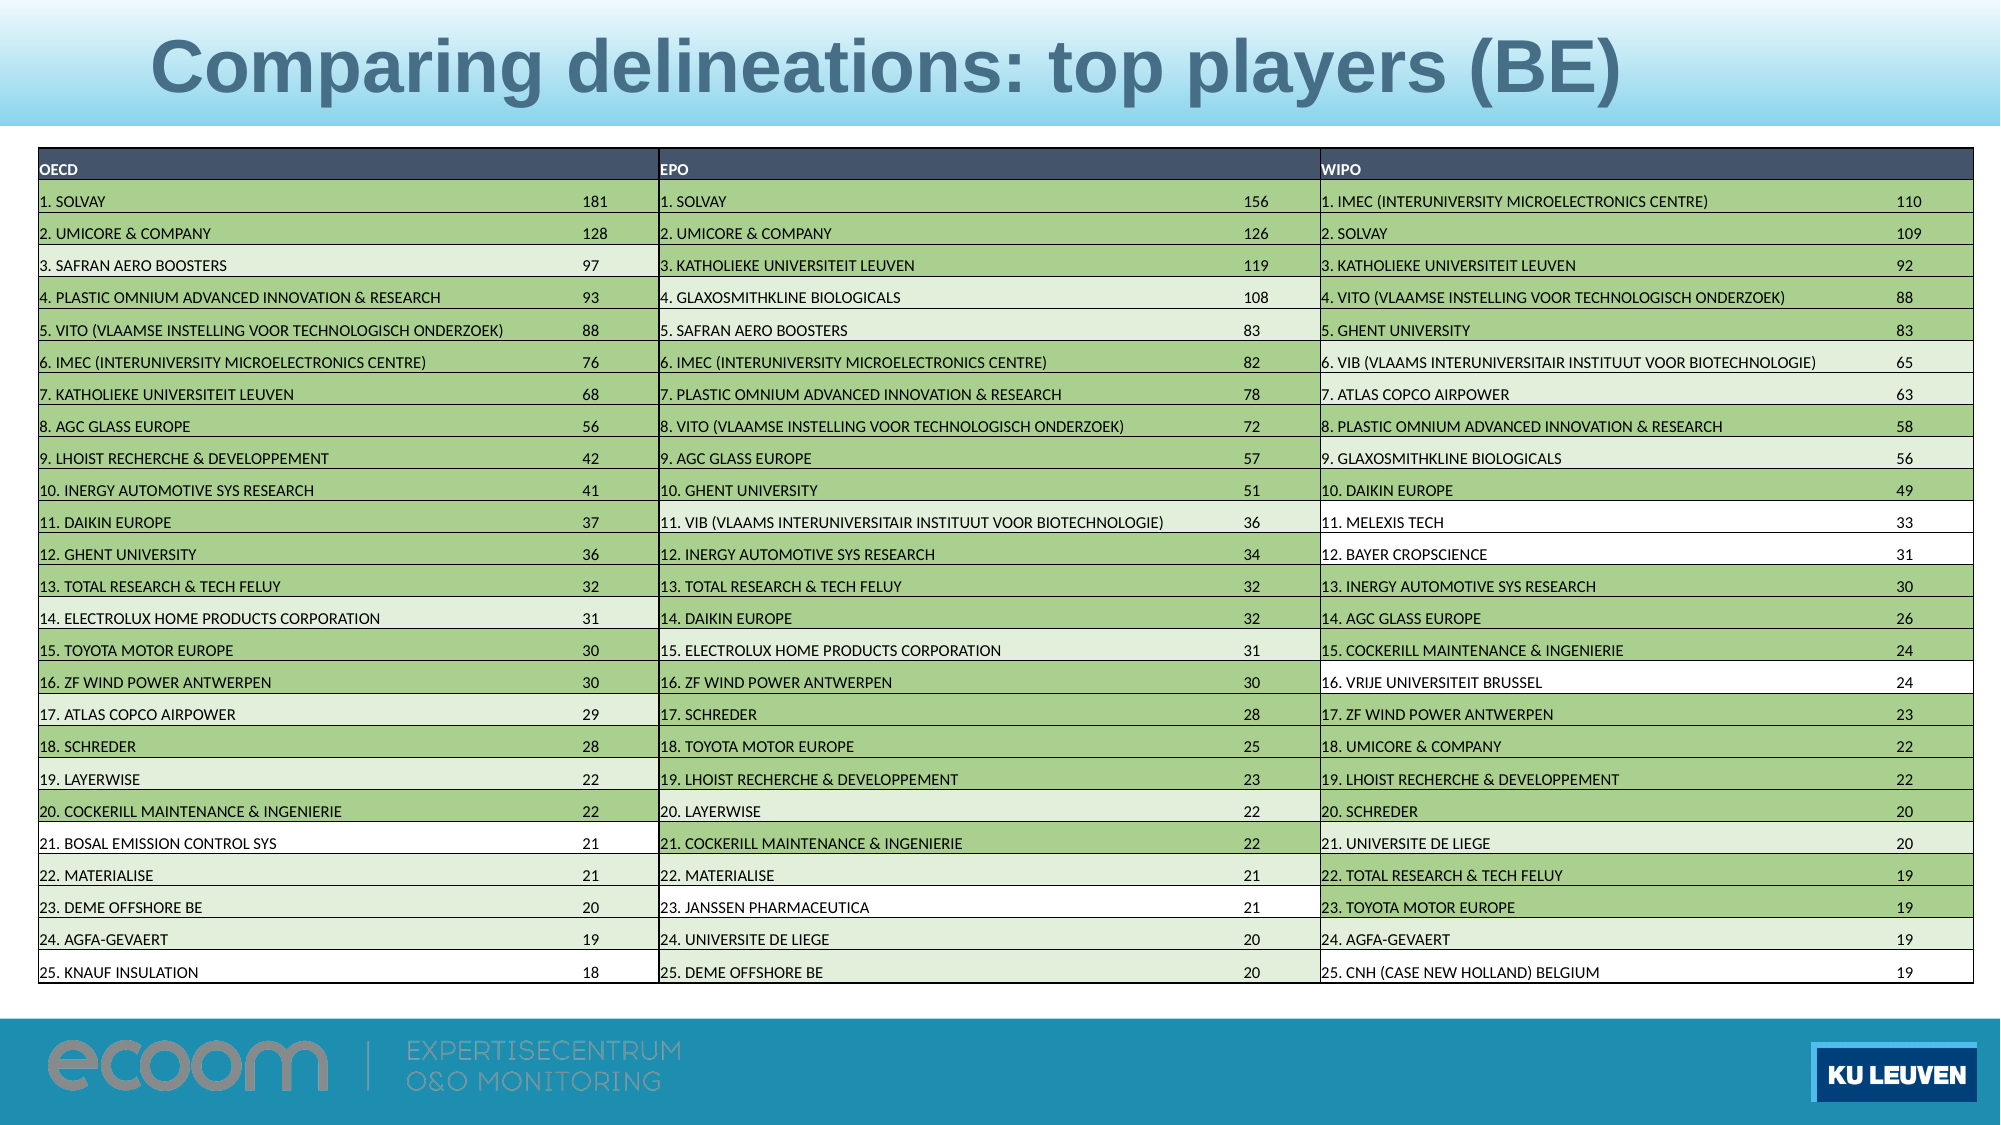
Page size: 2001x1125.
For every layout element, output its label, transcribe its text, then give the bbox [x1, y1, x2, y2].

table_cell 83 [1243, 309, 1320, 340]
table_cell 20. COCKERILL MAINTENANCE & INGENIERIE [39, 790, 581, 821]
table_cell 16. VRIJE UNIVERSITEIT BRUSSEL [1321, 661, 1896, 693]
table_cell 97 [581, 245, 658, 276]
table_cell 22. MATERIALISE [39, 854, 581, 885]
table_cell 72 [1243, 405, 1320, 436]
table_cell 5. VITO (VLAAMSE INSTELLING VOOR TECHNOLOGISCH ONDERZOEK) [39, 309, 581, 340]
table_header WIPO [1321, 149, 1896, 179]
table_cell 21. UNIVERSITE DE LIEGE [1321, 822, 1896, 853]
table_cell 93 [581, 277, 658, 308]
table_cell 156 [1243, 180, 1320, 212]
table_cell 7. PLASTIC OMNIUM ADVANCED INNOVATION & RESEARCH [660, 373, 1243, 404]
table_cell 88 [581, 309, 658, 340]
table_cell 42 [581, 437, 658, 468]
table_cell 9. LHOIST RECHERCHE & DEVELOPPEMENT [39, 437, 581, 468]
table_cell 22. TOTAL RESEARCH & TECH FELUY [1321, 854, 1896, 885]
table_cell 30 [1243, 661, 1320, 693]
table_cell 9. GLAXOSMITHKLINE BIOLOGICALS [1321, 437, 1896, 468]
table_cell 14. ELECTROLUX HOME PRODUCTS CORPORATION [39, 597, 581, 628]
table_cell 16. ZF WIND POWER ANTWERPEN [39, 661, 581, 693]
table_cell 20 [1243, 918, 1320, 949]
table_cell 17. SCHREDER [660, 694, 1243, 725]
table_header EPO [660, 149, 1243, 179]
table_cell 5. GHENT UNIVERSITY [1321, 309, 1896, 340]
picture [48, 1040, 680, 1091]
table_cell 3. KATHOLIEKE UNIVERSITEIT LEUVEN [1321, 245, 1896, 276]
table_cell 10. INERGY AUTOMOTIVE SYS RESEARCH [39, 469, 581, 500]
table_cell 19. LHOIST RECHERCHE & DEVELOPPEMENT [1321, 758, 1896, 789]
table_header [1243, 149, 1320, 179]
table_cell 21 [1243, 854, 1320, 885]
table_cell 36 [1243, 501, 1320, 532]
table_cell 128 [581, 213, 658, 244]
table_cell 1. SOLVAY [39, 180, 581, 212]
table_cell 24. UNIVERSITE DE LIEGE [660, 918, 1243, 949]
table_cell 19 [1896, 918, 1973, 949]
table_cell 6. VIB (VLAAMS INTERUNIVERSITAIR INSTITUUT VOOR BIOTECHNOLOGIE) [1321, 341, 1896, 372]
table_cell 37 [581, 501, 658, 532]
table_cell 22 [1896, 726, 1973, 757]
table_cell 16. ZF WIND POWER ANTWERPEN [660, 661, 1243, 693]
table_cell 58 [1896, 405, 1973, 436]
table_cell 30 [581, 661, 658, 693]
table_cell 19 [581, 918, 658, 949]
table_cell 8. AGC GLASS EUROPE [39, 405, 581, 436]
table_cell 32 [1243, 565, 1320, 596]
table_cell 108 [1243, 277, 1320, 308]
table_cell 119 [1243, 245, 1320, 276]
table_cell 29 [581, 694, 658, 725]
table_cell 88 [1896, 277, 1973, 308]
table_cell 25. DEME OFFSHORE BE [660, 950, 1243, 982]
table_cell 23. JANSSEN PHARMACEUTICA [660, 886, 1243, 917]
table_header OECD [39, 149, 581, 179]
table_cell 65 [1896, 341, 1973, 372]
table_cell 14. AGC GLASS EUROPE [1321, 597, 1896, 628]
table_cell 31 [1896, 533, 1973, 564]
table_cell 28 [1243, 694, 1320, 725]
table_cell 17. ATLAS COPCO AIRPOWER [39, 694, 581, 725]
table_cell 15. TOYOTA MOTOR EUROPE [39, 629, 581, 660]
table_cell 2. UMICORE & COMPANY [660, 213, 1243, 244]
table_cell 76 [581, 341, 658, 372]
table_cell 126 [1243, 213, 1320, 244]
table_cell 19. LAYERWISE [39, 758, 581, 789]
table_cell 20 [1896, 790, 1973, 821]
table_cell 11. DAIKIN EUROPE [39, 501, 581, 532]
table_cell 2. SOLVAY [1321, 213, 1896, 244]
table_cell 5. SAFRAN AERO BOOSTERS [660, 309, 1243, 340]
table_cell 12. GHENT UNIVERSITY [39, 533, 581, 564]
table_cell 21 [581, 854, 658, 885]
table_cell 21. COCKERILL MAINTENANCE & INGENIERIE [660, 822, 1243, 853]
table_cell 181 [581, 180, 658, 212]
table_cell 19 [1896, 886, 1973, 917]
table_cell 2. UMICORE & COMPANY [39, 213, 581, 244]
table_cell 7. KATHOLIEKE UNIVERSITEIT LEUVEN [39, 373, 581, 404]
table_cell 18 [581, 950, 658, 982]
table_cell 20 [1243, 950, 1320, 982]
table_cell 3. KATHOLIEKE UNIVERSITEIT LEUVEN [660, 245, 1243, 276]
table_cell 12. INERGY AUTOMOTIVE SYS RESEARCH [660, 533, 1243, 564]
table_cell 68 [581, 373, 658, 404]
table_cell 24. AGFA-GEVAERT [39, 918, 581, 949]
table_cell 22 [1243, 822, 1320, 853]
table_cell 7. ATLAS COPCO AIRPOWER [1321, 373, 1896, 404]
table_cell 25. KNAUF INSULATION [39, 950, 581, 982]
table_cell 23 [1243, 758, 1320, 789]
table_cell 4. VITO (VLAAMSE INSTELLING VOOR TECHNOLOGISCH ONDERZOEK) [1321, 277, 1896, 308]
table_cell 25. CNH (CASE NEW HOLLAND) BELGIUM [1321, 950, 1896, 982]
table_cell 110 [1896, 180, 1973, 212]
table_cell 22 [581, 758, 658, 789]
table_cell 32 [581, 565, 658, 596]
table_cell 23. TOYOTA MOTOR EUROPE [1321, 886, 1896, 917]
table_cell 21. BOSAL EMISSION CONTROL SYS [39, 822, 581, 853]
table_cell 10. GHENT UNIVERSITY [660, 469, 1243, 500]
table_cell 83 [1896, 309, 1973, 340]
table_cell 14. DAIKIN EUROPE [660, 597, 1243, 628]
table_cell 13. INERGY AUTOMOTIVE SYS RESEARCH [1321, 565, 1896, 596]
table_cell 82 [1243, 341, 1320, 372]
table_cell 24 [1896, 629, 1973, 660]
table_cell 78 [1243, 373, 1320, 404]
table_cell 41 [581, 469, 658, 500]
table_header [1896, 149, 1973, 179]
table_cell 3. SAFRAN AERO BOOSTERS [39, 245, 581, 276]
table_header [581, 149, 658, 179]
table_cell 57 [1243, 437, 1320, 468]
table_cell 26 [1896, 597, 1973, 628]
table_cell 19. LHOIST RECHERCHE & DEVELOPPEMENT [660, 758, 1243, 789]
table_cell 8. PLASTIC OMNIUM ADVANCED INNOVATION & RESEARCH [1321, 405, 1896, 436]
table_cell 15. ELECTROLUX HOME PRODUCTS CORPORATION [660, 629, 1243, 660]
table_cell 22 [581, 790, 658, 821]
table_cell 22. MATERIALISE [660, 854, 1243, 885]
table_cell 23. DEME OFFSHORE BE [39, 886, 581, 917]
table_cell 22 [1896, 758, 1973, 789]
table_cell 1. IMEC (INTERUNIVERSITY MICROELECTRONICS CENTRE) [1321, 180, 1896, 212]
table_cell 20 [581, 886, 658, 917]
table_cell 24 [1896, 661, 1973, 693]
table_cell 1. SOLVAY [660, 180, 1243, 212]
table_cell 20 [1896, 822, 1973, 853]
table_cell 36 [581, 533, 658, 564]
table_cell 51 [1243, 469, 1320, 500]
table_cell 49 [1896, 469, 1973, 500]
table_cell 20. SCHREDER [1321, 790, 1896, 821]
table_cell 12. BAYER CROPSCIENCE [1321, 533, 1896, 564]
table_cell 20. LAYERWISE [660, 790, 1243, 821]
text_box Comparing delineations: top players (BE) [0, 0, 2000, 126]
table_cell 13. TOTAL RESEARCH & TECH FELUY [39, 565, 581, 596]
table_cell 56 [1896, 437, 1973, 468]
table_cell 15. COCKERILL MAINTENANCE & INGENIERIE [1321, 629, 1896, 660]
table_cell 21 [1243, 886, 1320, 917]
table_cell 4. PLASTIC OMNIUM ADVANCED INNOVATION & RESEARCH [39, 277, 581, 308]
table_cell 31 [581, 597, 658, 628]
table_cell 33 [1896, 501, 1973, 532]
table_cell 13. TOTAL RESEARCH & TECH FELUY [660, 565, 1243, 596]
table_cell 30 [581, 629, 658, 660]
table_cell 17. ZF WIND POWER ANTWERPEN [1321, 694, 1896, 725]
table_cell 18. TOYOTA MOTOR EUROPE [660, 726, 1243, 757]
table_cell 8. VITO (VLAAMSE INSTELLING VOOR TECHNOLOGISCH ONDERZOEK) [660, 405, 1243, 436]
table_cell 31 [1243, 629, 1320, 660]
table_cell 28 [581, 726, 658, 757]
table_cell 22 [1243, 790, 1320, 821]
table_cell 19 [1896, 950, 1973, 982]
table_cell 25 [1243, 726, 1320, 757]
table_cell 11. MELEXIS TECH [1321, 501, 1896, 532]
table_cell 6. IMEC (INTERUNIVERSITY MICROELECTRONICS CENTRE) [39, 341, 581, 372]
table_cell 9. AGC GLASS EUROPE [660, 437, 1243, 468]
table_cell 6. IMEC (INTERUNIVERSITY MICROELECTRONICS CENTRE) [660, 341, 1243, 372]
picture [1811, 1042, 1977, 1102]
table_cell 32 [1243, 597, 1320, 628]
table_cell 21 [581, 822, 658, 853]
table_cell 23 [1896, 694, 1973, 725]
table_cell 92 [1896, 245, 1973, 276]
table_cell 18. UMICORE & COMPANY [1321, 726, 1896, 757]
table_cell 56 [581, 405, 658, 436]
table_cell 19 [1896, 854, 1973, 885]
table_cell 24. AGFA-GEVAERT [1321, 918, 1896, 949]
table_cell 4. GLAXOSMITHKLINE BIOLOGICALS [660, 277, 1243, 308]
table_cell 30 [1896, 565, 1973, 596]
table_cell 34 [1243, 533, 1320, 564]
table_cell 10. DAIKIN EUROPE [1321, 469, 1896, 500]
table_cell 109 [1896, 213, 1973, 244]
table_cell 63 [1896, 373, 1973, 404]
table_cell 11. VIB (VLAAMS INTERUNIVERSITAIR INSTITUUT VOOR BIOTECHNOLOGIE) [660, 501, 1243, 532]
table_cell 18. SCHREDER [39, 726, 581, 757]
